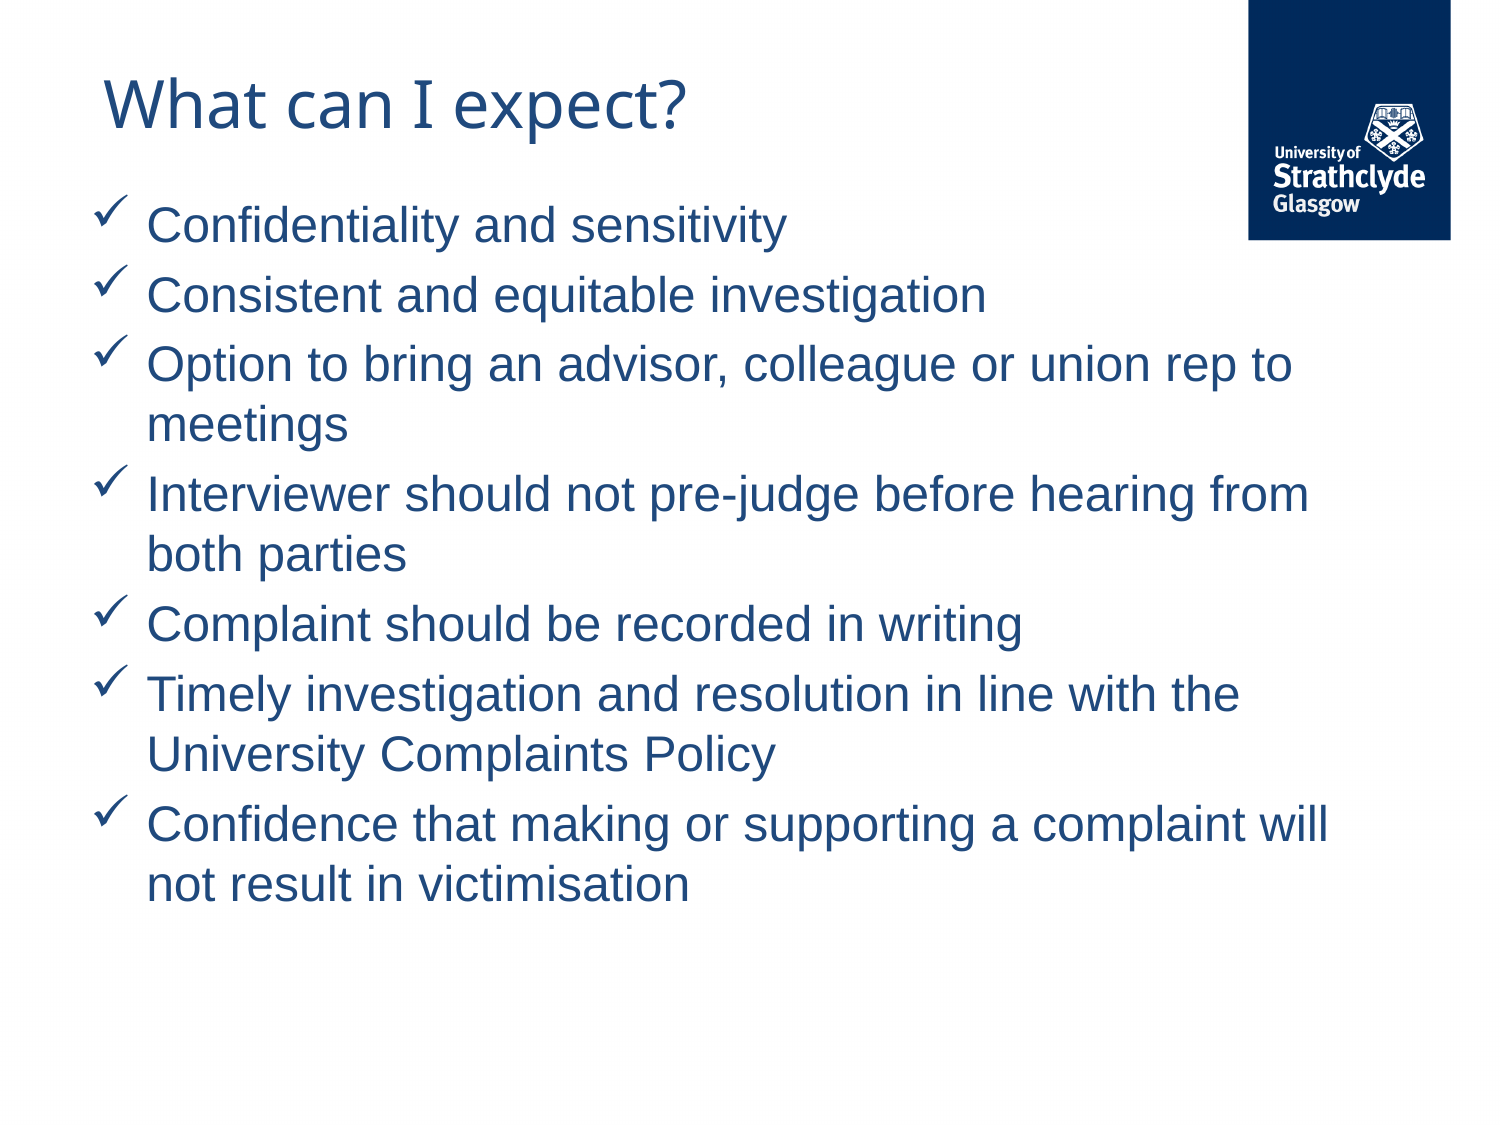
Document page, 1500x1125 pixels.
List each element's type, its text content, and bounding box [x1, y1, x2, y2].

title What can I expect? [88, 54, 1436, 185]
list Confidentiality and sensitivity Consistent and equitable investigation Option to bring an advisor, colleague or union rep to meetings Interviewer should not pre-judge before hearing from both parties Complaint should be recorded in writing Timely investigation and resolution in line with the University Complaints Policy Confidence that making or supporting a complaint will not result in victimisation [75, 184, 1425, 1005]
picture [0, 0, 1500, 1125]
